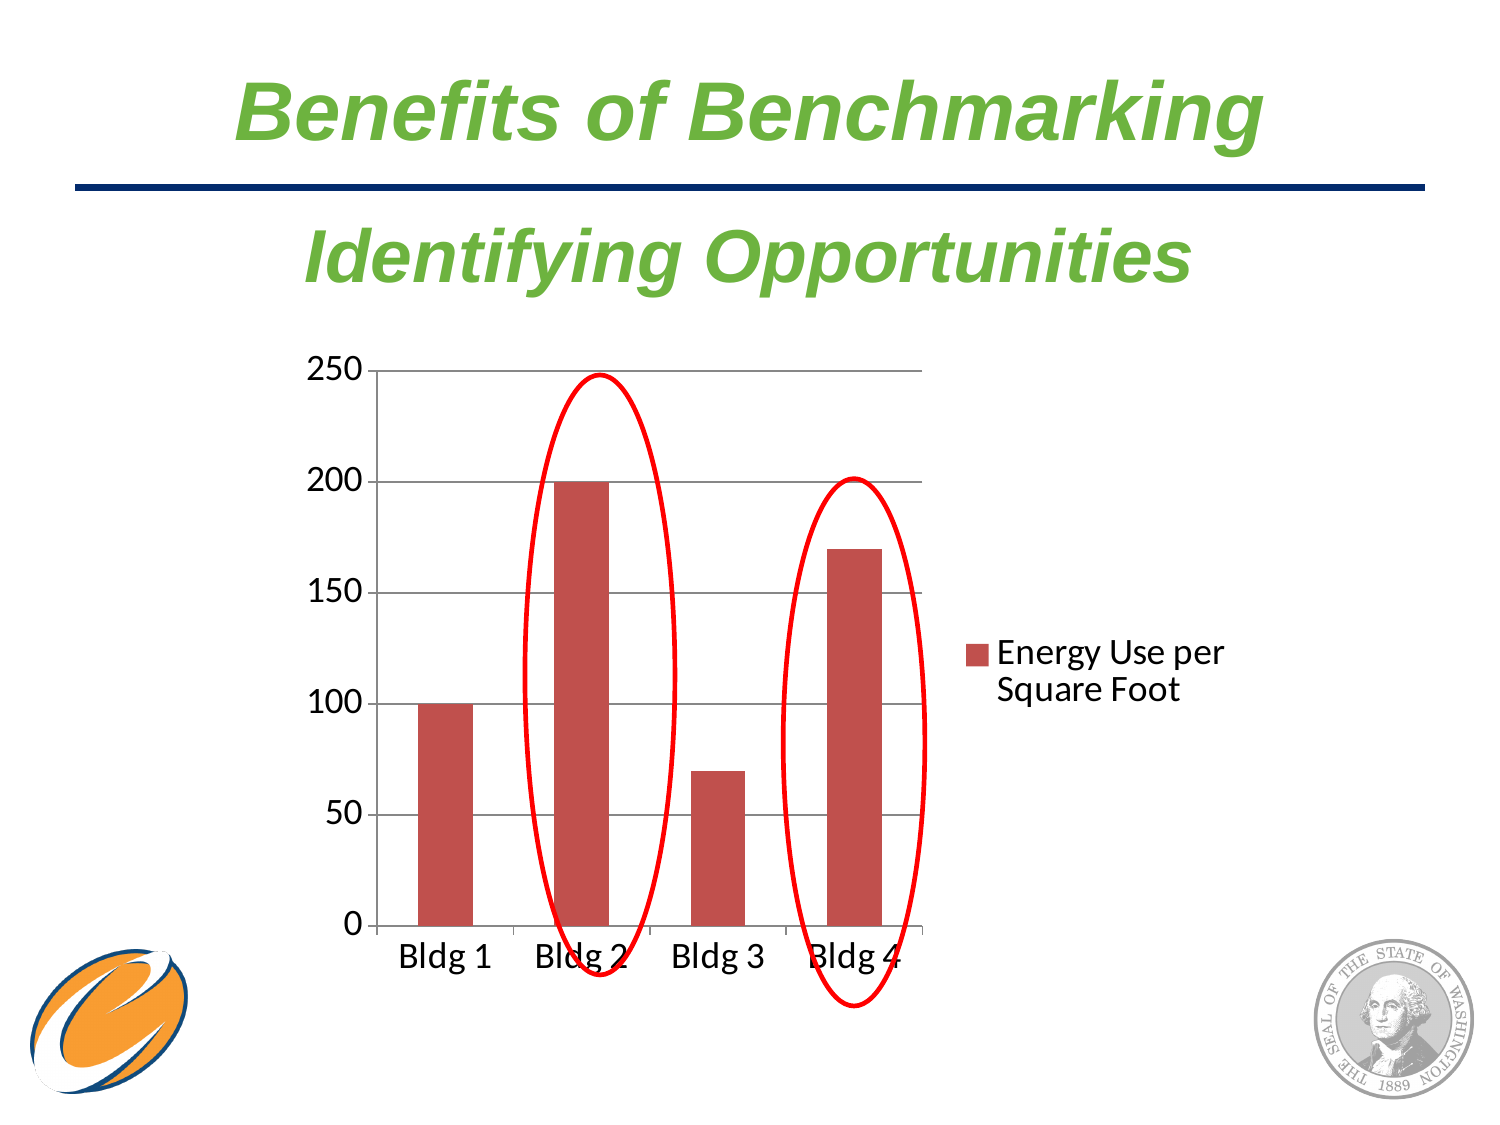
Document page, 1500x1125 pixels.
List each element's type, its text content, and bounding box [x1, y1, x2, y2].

picture [1312, 937, 1475, 1100]
picture [30, 949, 188, 1095]
chart [249, 341, 1251, 1009]
text_box Identifying Opportunities [0, 200, 1500, 325]
title Benefits of Benchmarking [0, 50, 1500, 175]
